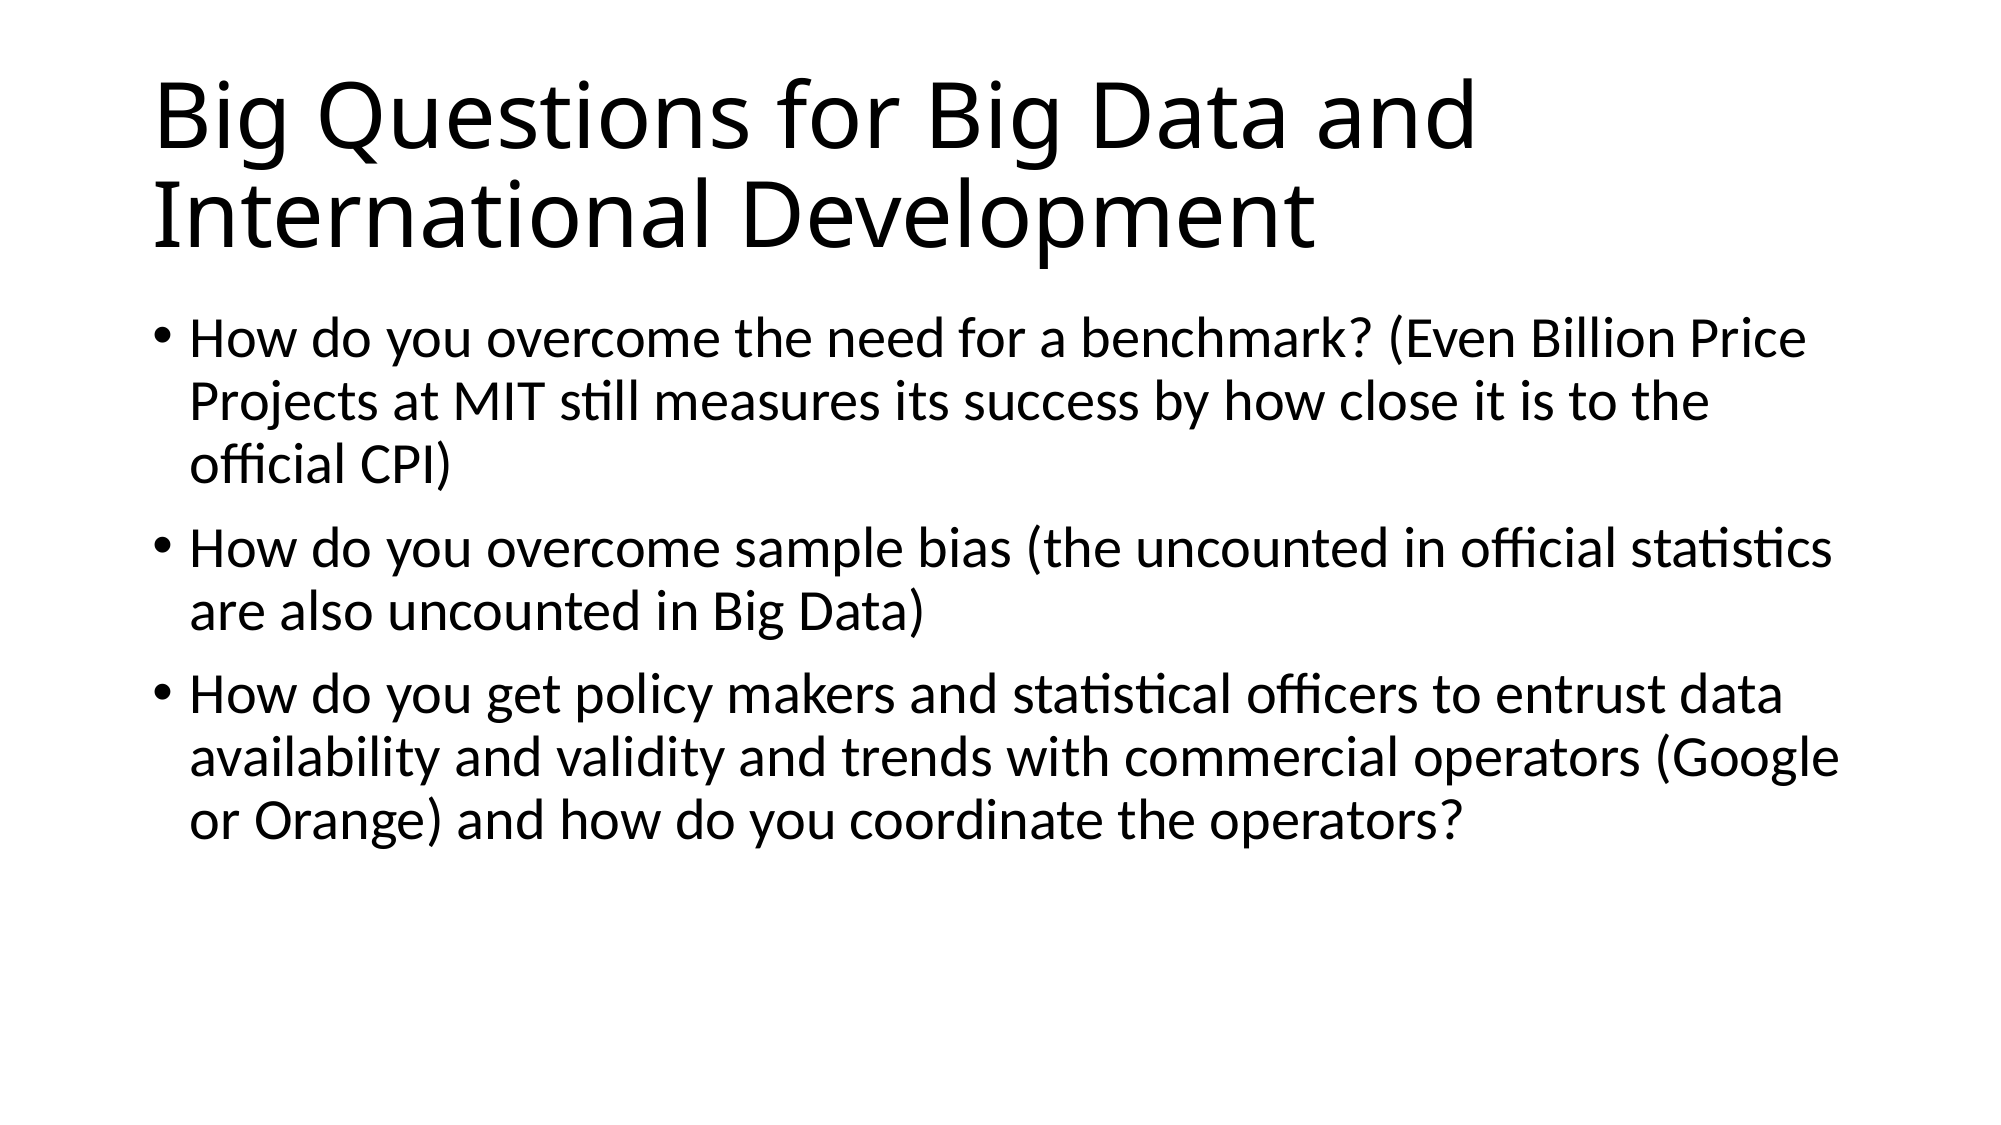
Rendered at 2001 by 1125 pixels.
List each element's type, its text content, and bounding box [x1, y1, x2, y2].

list How do you overcome the need for a benchmark? (Even Billion Price Projects at MIT still measures its success by how close it is to the official CPI) How do you overcome sample bias (the uncounted in official statistics are also uncounted in Big Data) How do you get policy makers and statistical officers to entrust data availability and validity and trends with commercial operators (Google or Orange) and how do you coordinate the operators? [137, 299, 1863, 1014]
title Big Questions for Big Data and International Development [137, 59, 1863, 278]
